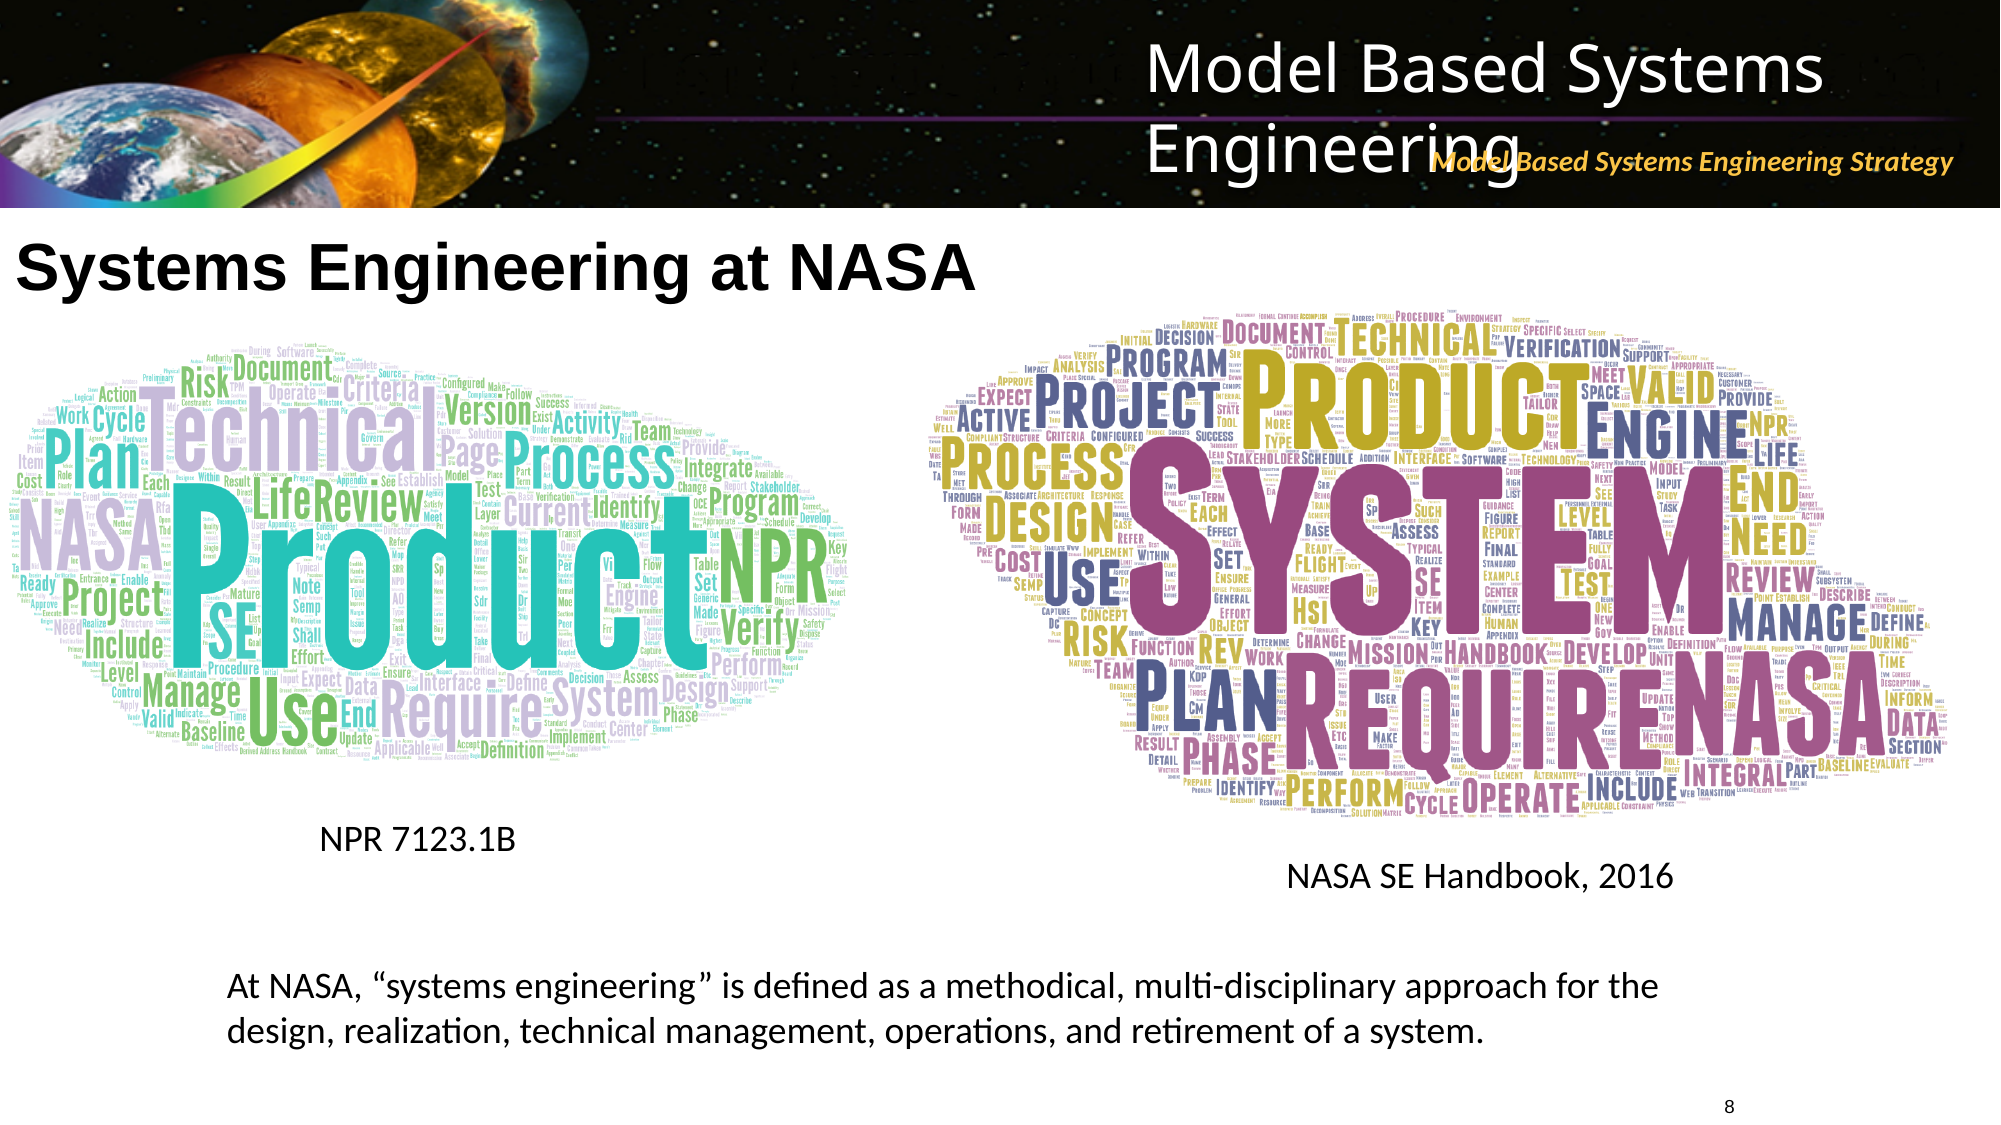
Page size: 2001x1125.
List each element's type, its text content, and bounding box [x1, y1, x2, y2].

text_box NASA SE Handbook, 2016 [1271, 843, 1706, 904]
text_box NPR 7123.1B [304, 806, 576, 867]
picture [0, 335, 860, 767]
picture [924, 303, 1957, 828]
title Systems Engineering at NASA [0, 192, 1801, 336]
text_box At NASA, “systems engineering” is defined as a methodical, multi-disciplinary approach for the design, realization, technical management, operations, and retirement of a system. [212, 953, 1736, 1058]
picture [0, 0, 2000, 208]
slide_number 8 [1139, 1083, 1750, 1125]
